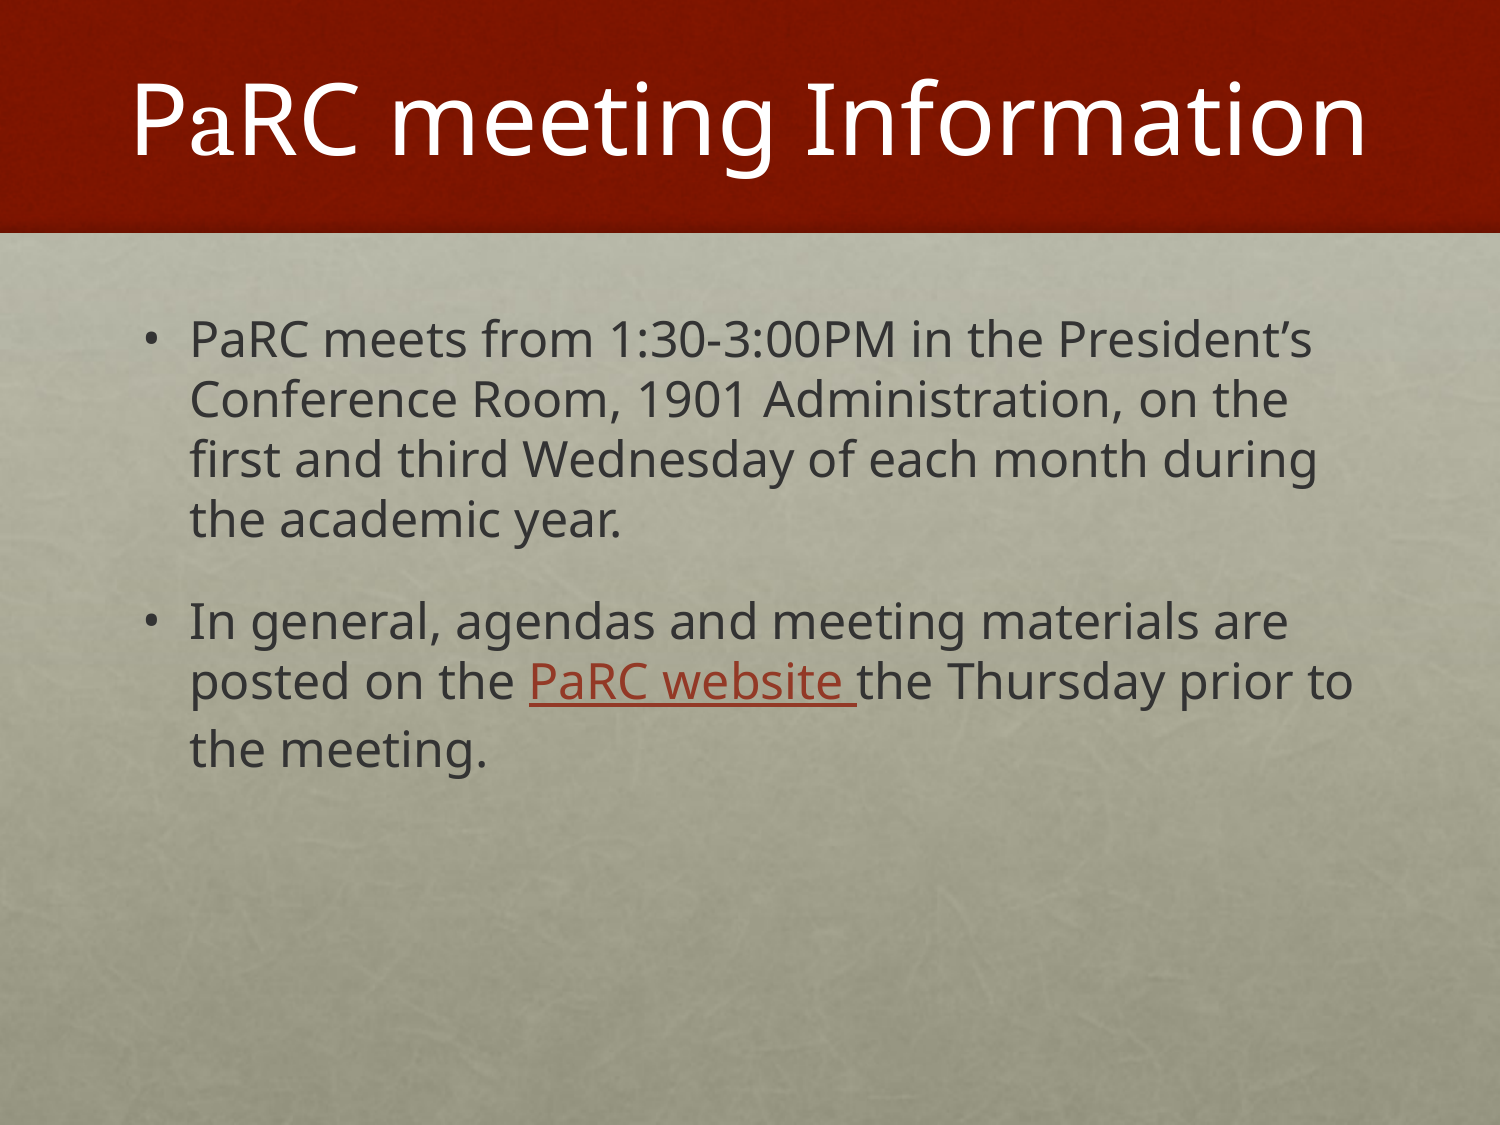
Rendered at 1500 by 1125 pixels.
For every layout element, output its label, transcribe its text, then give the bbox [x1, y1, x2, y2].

picture [0, 221, 1500, 1125]
list PaRC meets from 1:30-3:00PM in the President’s Conference Room, 1901 Administration, on the first and third Wednesday of each month during the academic year. In general, agendas and meeting materials are posted on the PaRC website the Thursday prior to the meeting. [127, 299, 1372, 1005]
title PaRC meeting Information [0, 10, 1500, 221]
